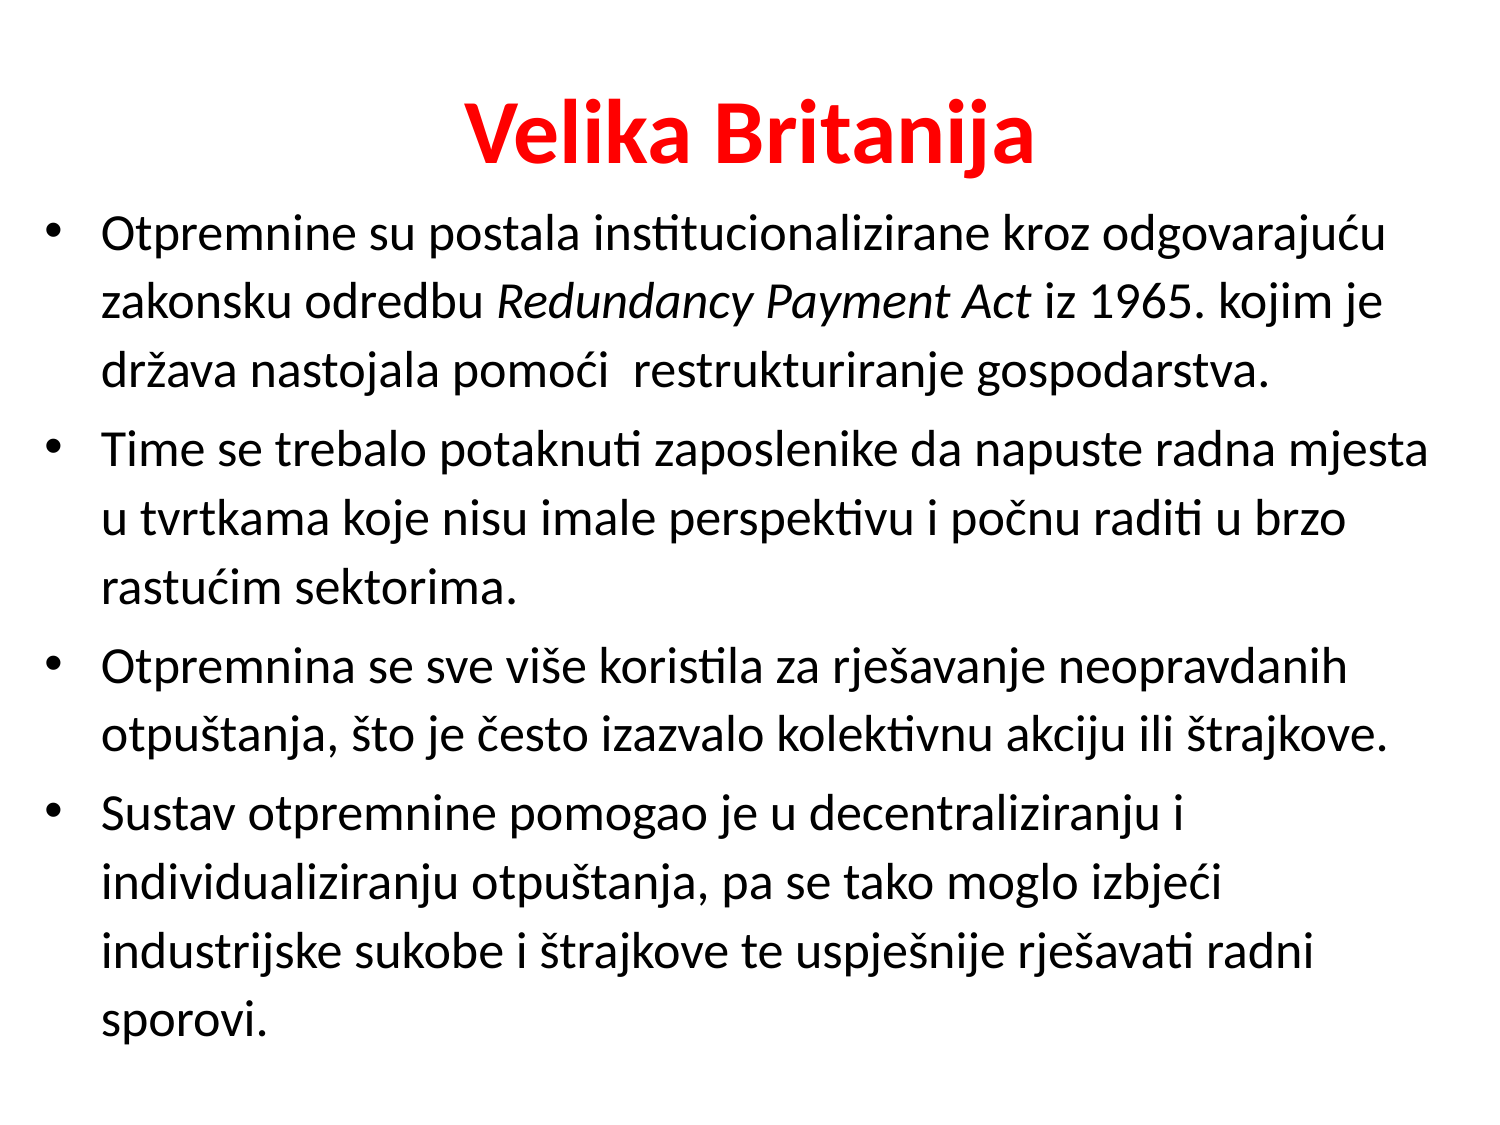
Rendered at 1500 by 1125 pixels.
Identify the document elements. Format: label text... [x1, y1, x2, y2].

list Otpremnine su postala institucionalizirane kroz odgovarajuću zakonsku odredbu Redundancy Payment Act iz 1965. kojim je država nastojala pomoći restrukturiranje gospodarstva. Time se trebalo potaknuti zaposlenike da napuste radna mjesta u tvrtkama koje nisu imale perspektivu i počnu raditi u brzo rastućim sektorima. Otpremnina se sve više koristila za rješavanje neopravdanih otpuštanja, što je često izazvalo kolektivnu akciju ili štrajkove. Sustav otpremnine pomogao je u decentraliziranju i individualiziranju otpuštanja, pa se tako moglo izbjeći industrijske sukobe i štrajkove te uspješnije rješavati radni sporovi. [29, 184, 1459, 1059]
title Velika Britanija [76, 45, 1425, 184]
